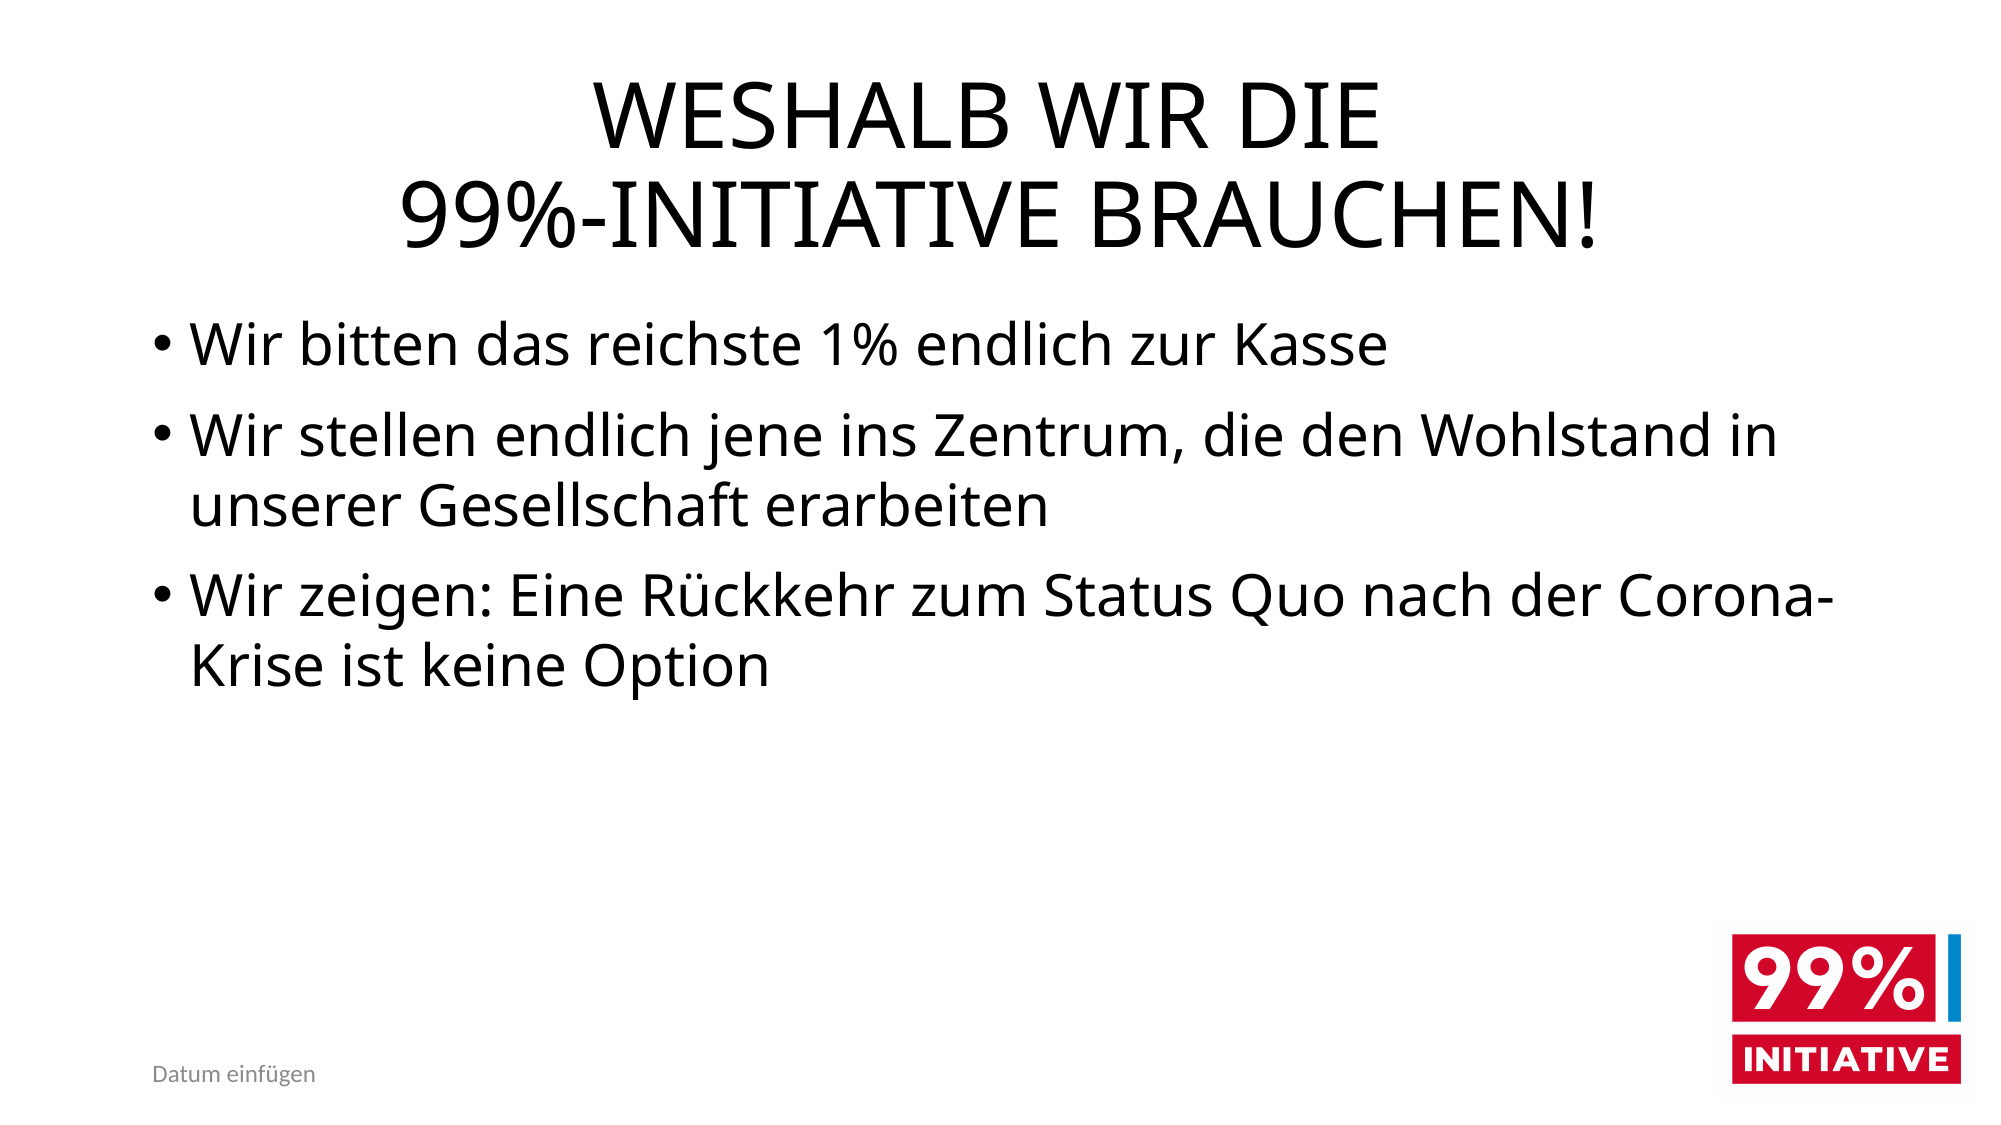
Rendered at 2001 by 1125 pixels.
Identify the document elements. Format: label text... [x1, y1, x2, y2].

list Wir bitten das reichste 1% endlich zur Kasse Wir stellen endlich jene ins Zentrum, die den Wohlstand in unserer Gesellschaft erarbeiten Wir zeigen: Eine Rückkehr zum Status Quo nach der Corona-Krise ist keine Option [137, 299, 1863, 1014]
title WESHALB WIR DIE 99%-INITIATIVE BRAUCHEN! [137, 59, 1863, 278]
picture [1714, 915, 1979, 1103]
slide_number Datum einfügen [137, 1042, 588, 1103]
